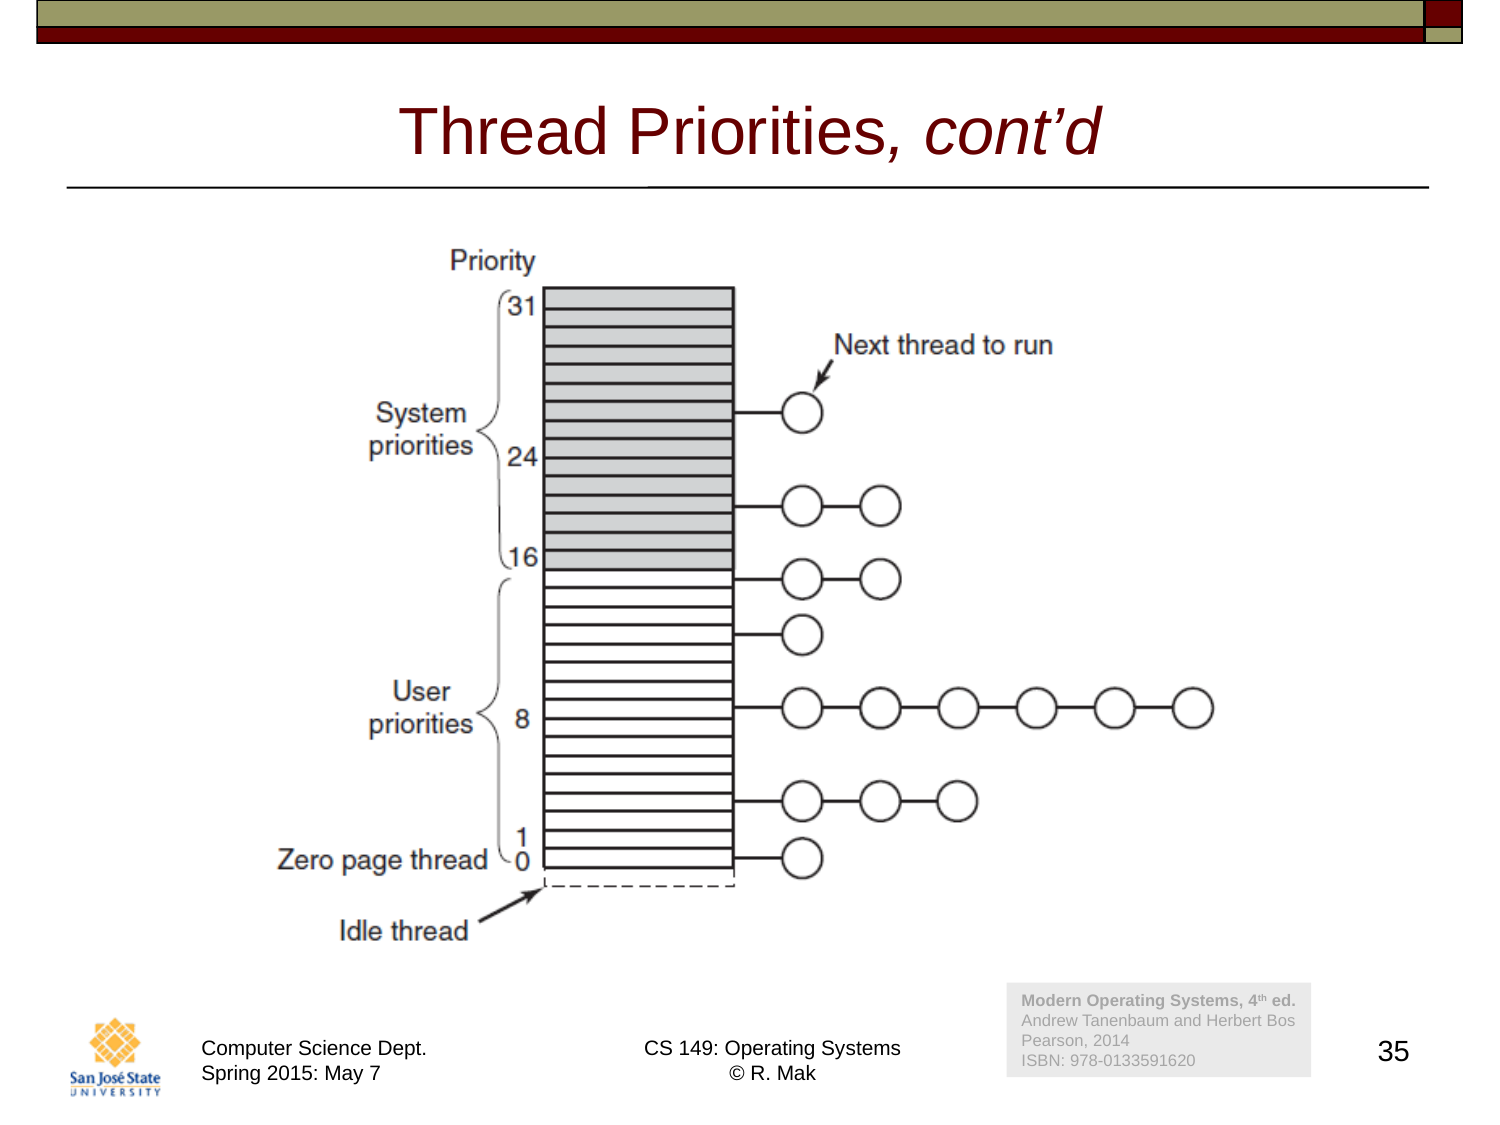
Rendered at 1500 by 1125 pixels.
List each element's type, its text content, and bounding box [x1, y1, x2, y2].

picture [60, 1012, 166, 1112]
picture [261, 217, 1246, 970]
slide_number 35 [1112, 1025, 1425, 1100]
title Thread Priorities, cont’d [75, 67, 1425, 175]
text_box Modern Operating Systems, 4th ed. Andrew Tanenbaum and Herbert Bos Pearson, 2014 ISBN: 978-0133591620 [1006, 982, 1312, 1078]
